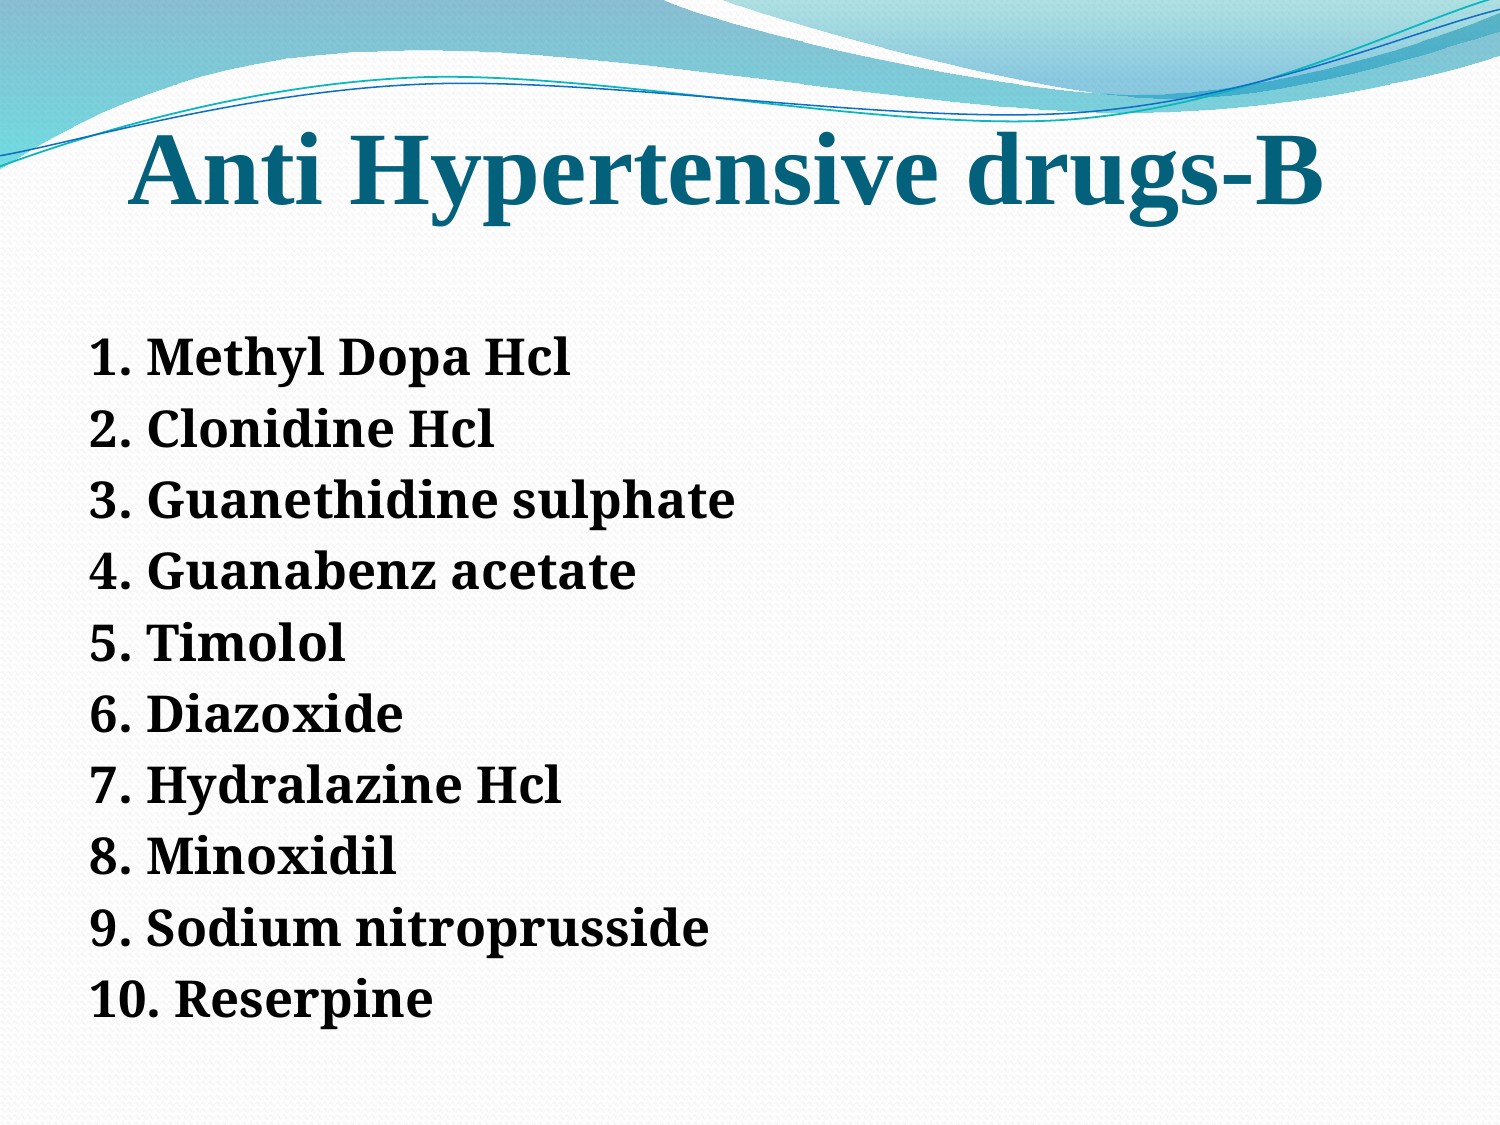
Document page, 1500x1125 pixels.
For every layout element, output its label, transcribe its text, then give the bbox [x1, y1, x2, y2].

title Anti Hypertensive drugs-B [75, 34, 1425, 225]
list 1. Methyl Dopa Hcl 2. Clonidine Hcl 3. Guanethidine sulphate 4. Guanabenz acetate 5. Timolol 6. Diazoxide 7. Hydralazine Hcl 8. Minoxidil 9. Sodium nitroprusside 10. Reserpine [75, 317, 1425, 1038]
